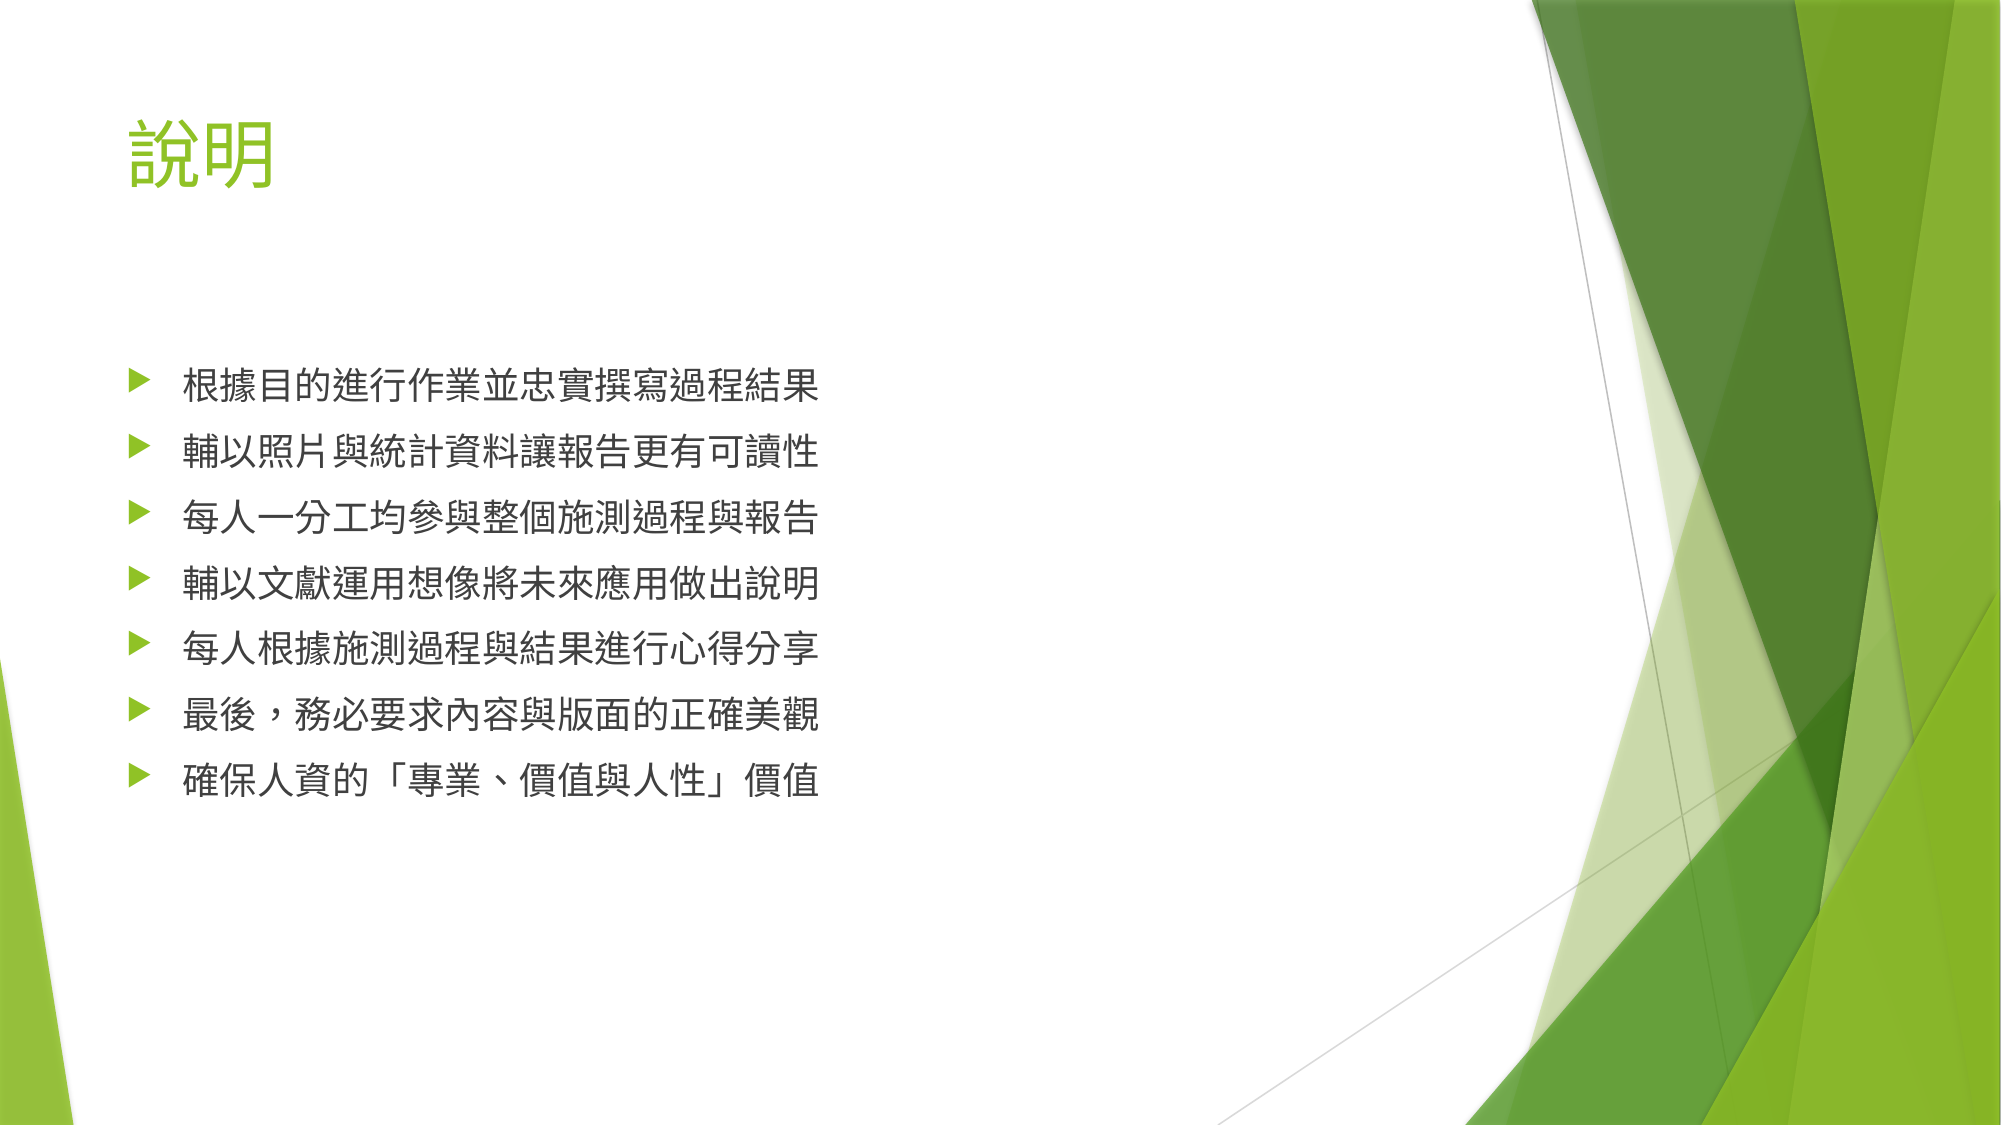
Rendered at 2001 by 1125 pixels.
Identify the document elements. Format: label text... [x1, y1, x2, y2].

list 根據目的進行作業並忠實撰寫過程結果 輔以照片與統計資料讓報告更有可讀性 每人一分工均參與整個施測過程與報告 輔以文獻運用想像將未來應用做出說明 每人根據施測過程與結果進行心得分享 最後，務必要求內容與版面的正確美觀 確保人資的「專業、價值與人性」價值 [111, 354, 1522, 992]
title 說明 [111, 99, 1522, 317]
